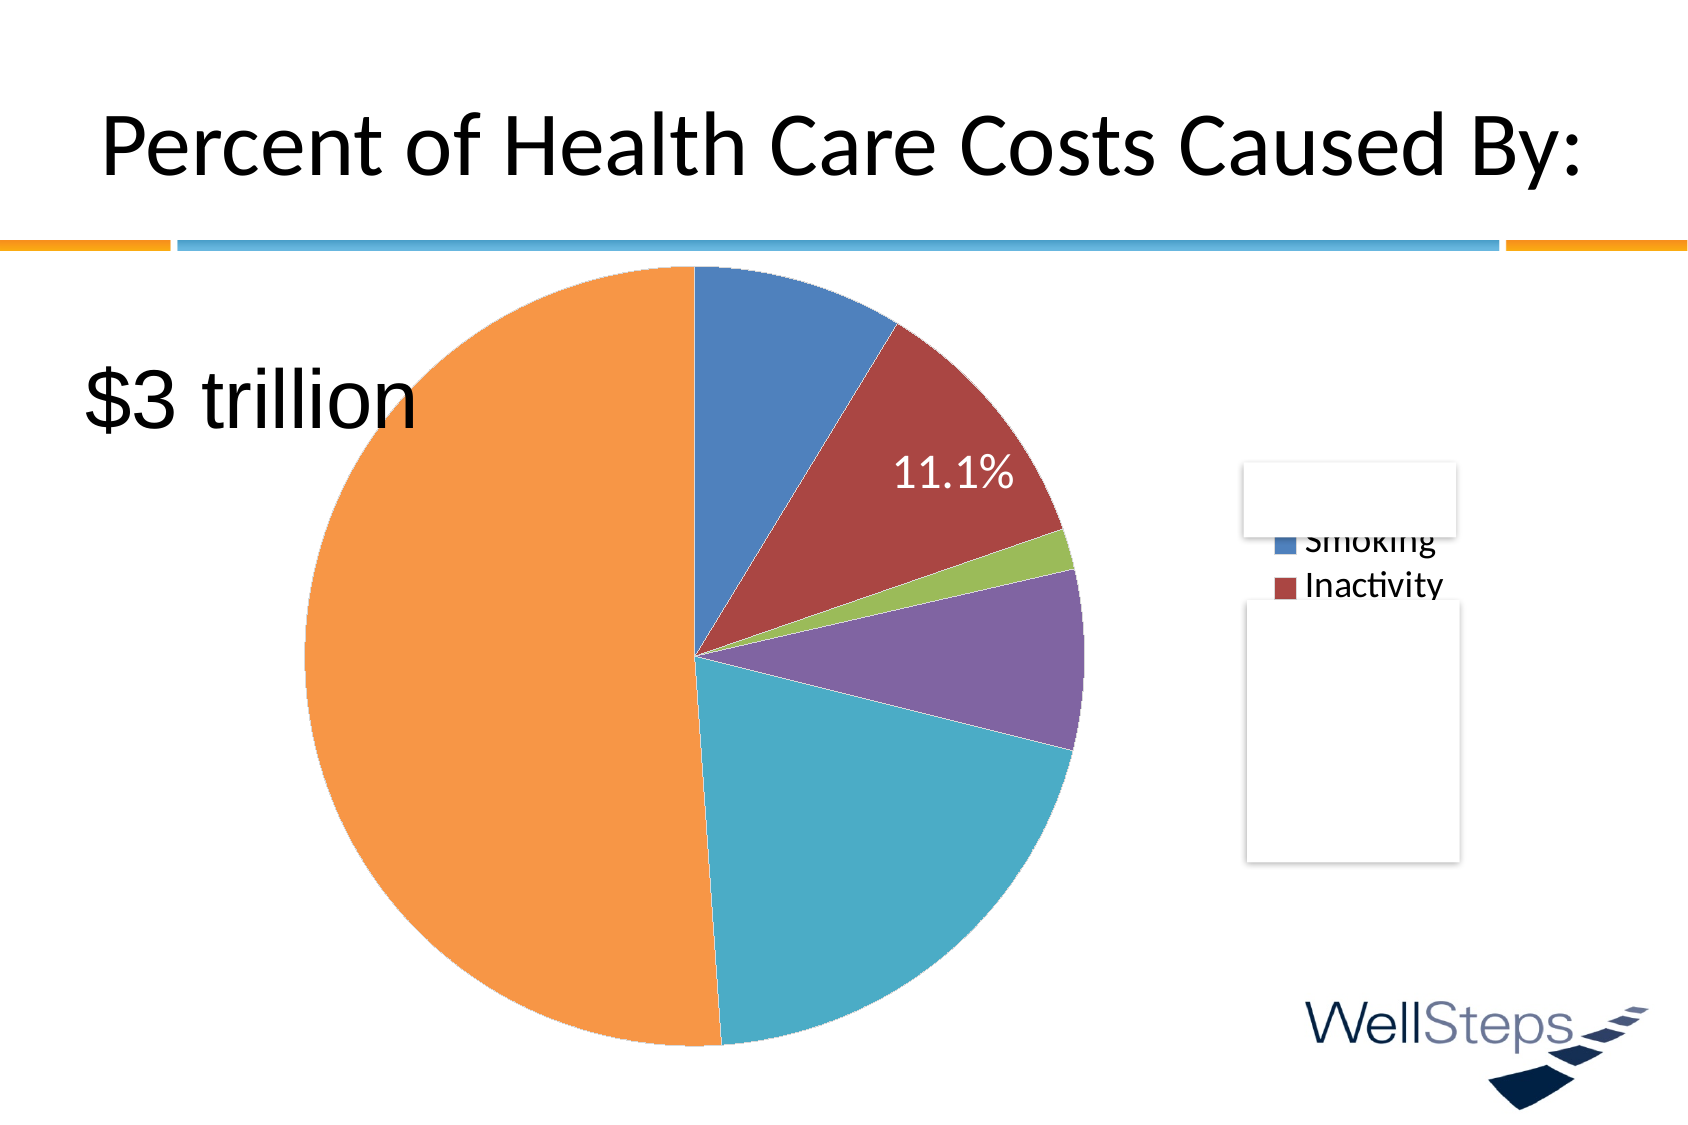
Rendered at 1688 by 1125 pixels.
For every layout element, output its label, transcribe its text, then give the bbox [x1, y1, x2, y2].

text_box $3 trillion [70, 337, 213, 453]
title Percent of Health Care Costs Caused By: [84, 45, 1604, 233]
picture [0, 240, 1688, 251]
chart [218, 249, 1469, 1063]
picture [1293, 971, 1661, 1114]
